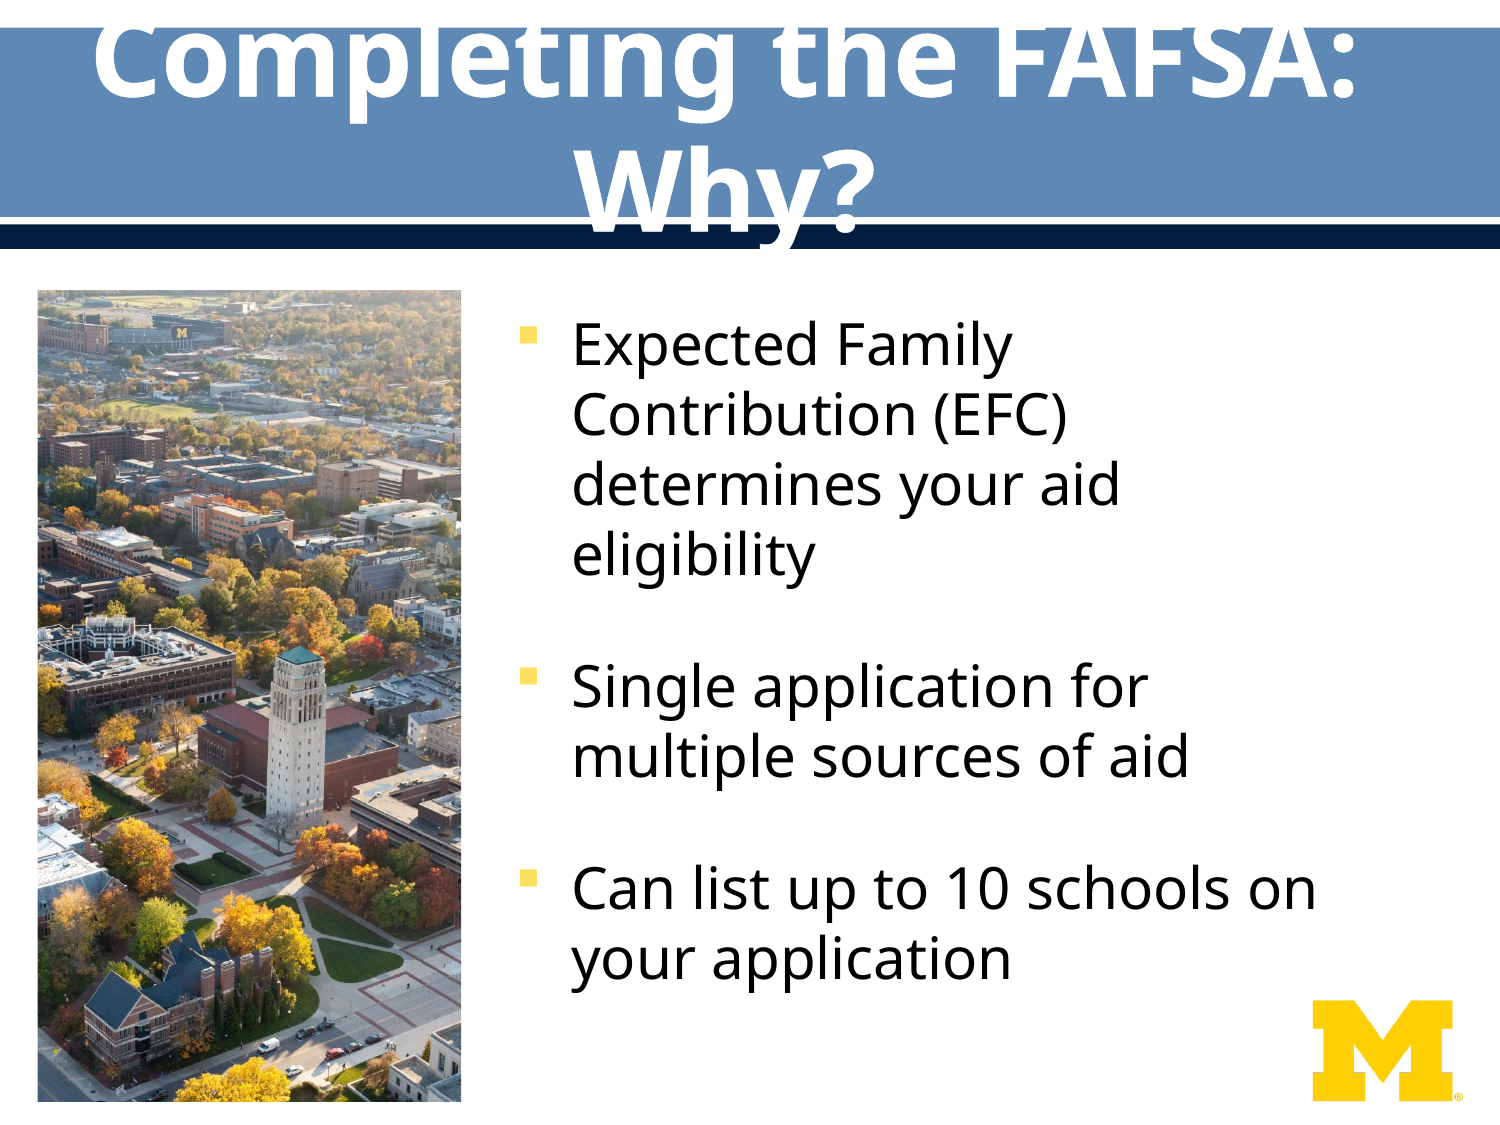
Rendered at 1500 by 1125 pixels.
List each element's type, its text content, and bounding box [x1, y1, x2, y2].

list Expected Family Contribution (EFC) determines your aid eligibility Single application for multiple sources of aid Can list up to 10 schools on your application [500, 299, 1388, 1102]
picture [37, 289, 462, 1102]
title Completing the FAFSA: Why? [50, 50, 1400, 188]
picture [1312, 999, 1463, 1102]
